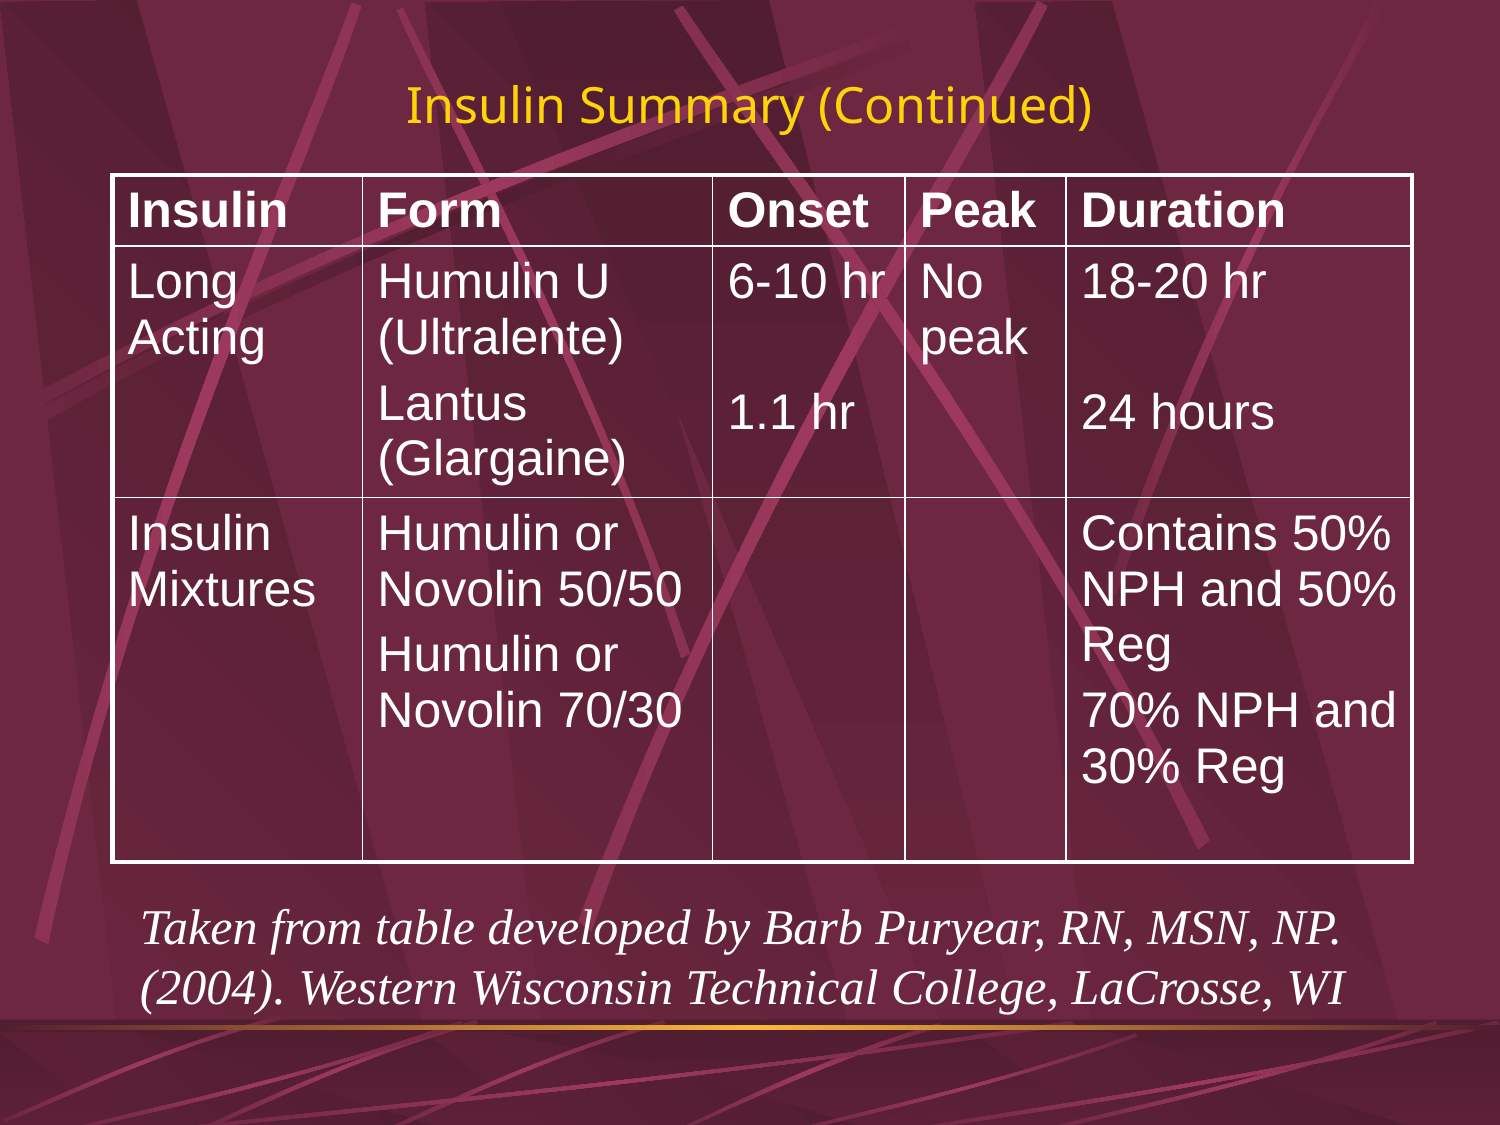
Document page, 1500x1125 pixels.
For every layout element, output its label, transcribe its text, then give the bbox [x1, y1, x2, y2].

table_cell Humulin or Novolin 50/50 Humulin or Novolin 70/30 [363, 498, 712, 860]
text_box Taken from table developed by Barb Puryear, RN, MSN, NP. (2004). Western Wisconsin Technical College, LaCrosse, WI [124, 887, 1400, 1023]
table_header Duration [1067, 177, 1410, 245]
table_header Form [363, 177, 712, 245]
table_cell Humulin U (Ultralente) Lantus (Glargaine) [363, 247, 712, 497]
table_header Onset [713, 177, 904, 245]
table_cell Long Acting [115, 247, 362, 497]
table_header Insulin [115, 177, 362, 245]
table_cell [713, 498, 904, 860]
table_cell [906, 498, 1065, 860]
table_header Peak [906, 177, 1065, 245]
table_cell Contains 50% NPH and 50% Reg 70% NPH and 30% Reg [1067, 498, 1410, 860]
table_cell 18-20 hr 24 hours [1067, 247, 1410, 497]
table_cell No peak [906, 247, 1065, 497]
title Insulin Summary (Continued) [112, 66, 1388, 142]
table_cell Insulin Mixtures [115, 498, 362, 860]
table_cell 6-10 hr 1.1 hr [713, 247, 904, 497]
